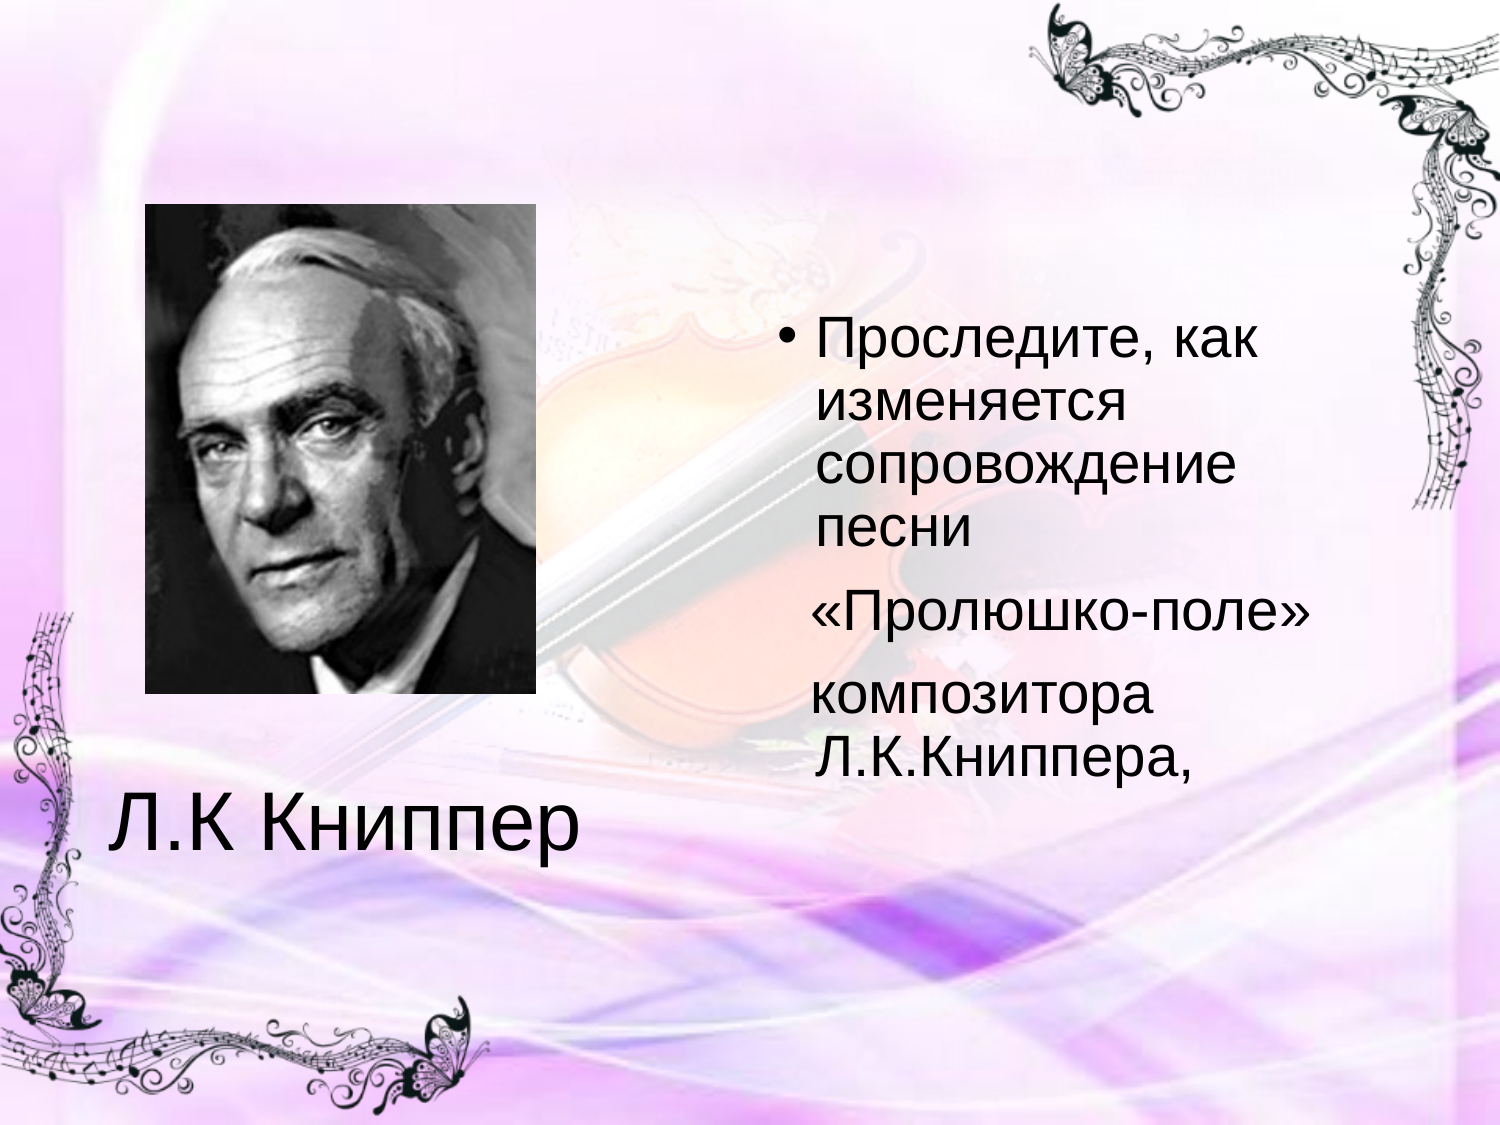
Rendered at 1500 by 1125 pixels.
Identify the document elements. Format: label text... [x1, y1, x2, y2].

list Проследите, как изменяется сопровождение песни «Пролюшко-поле» композитора Л.К.Книппера, [762, 299, 1398, 1014]
title Л.К Книппер [93, 774, 650, 873]
picture [0, 0, 1500, 1125]
